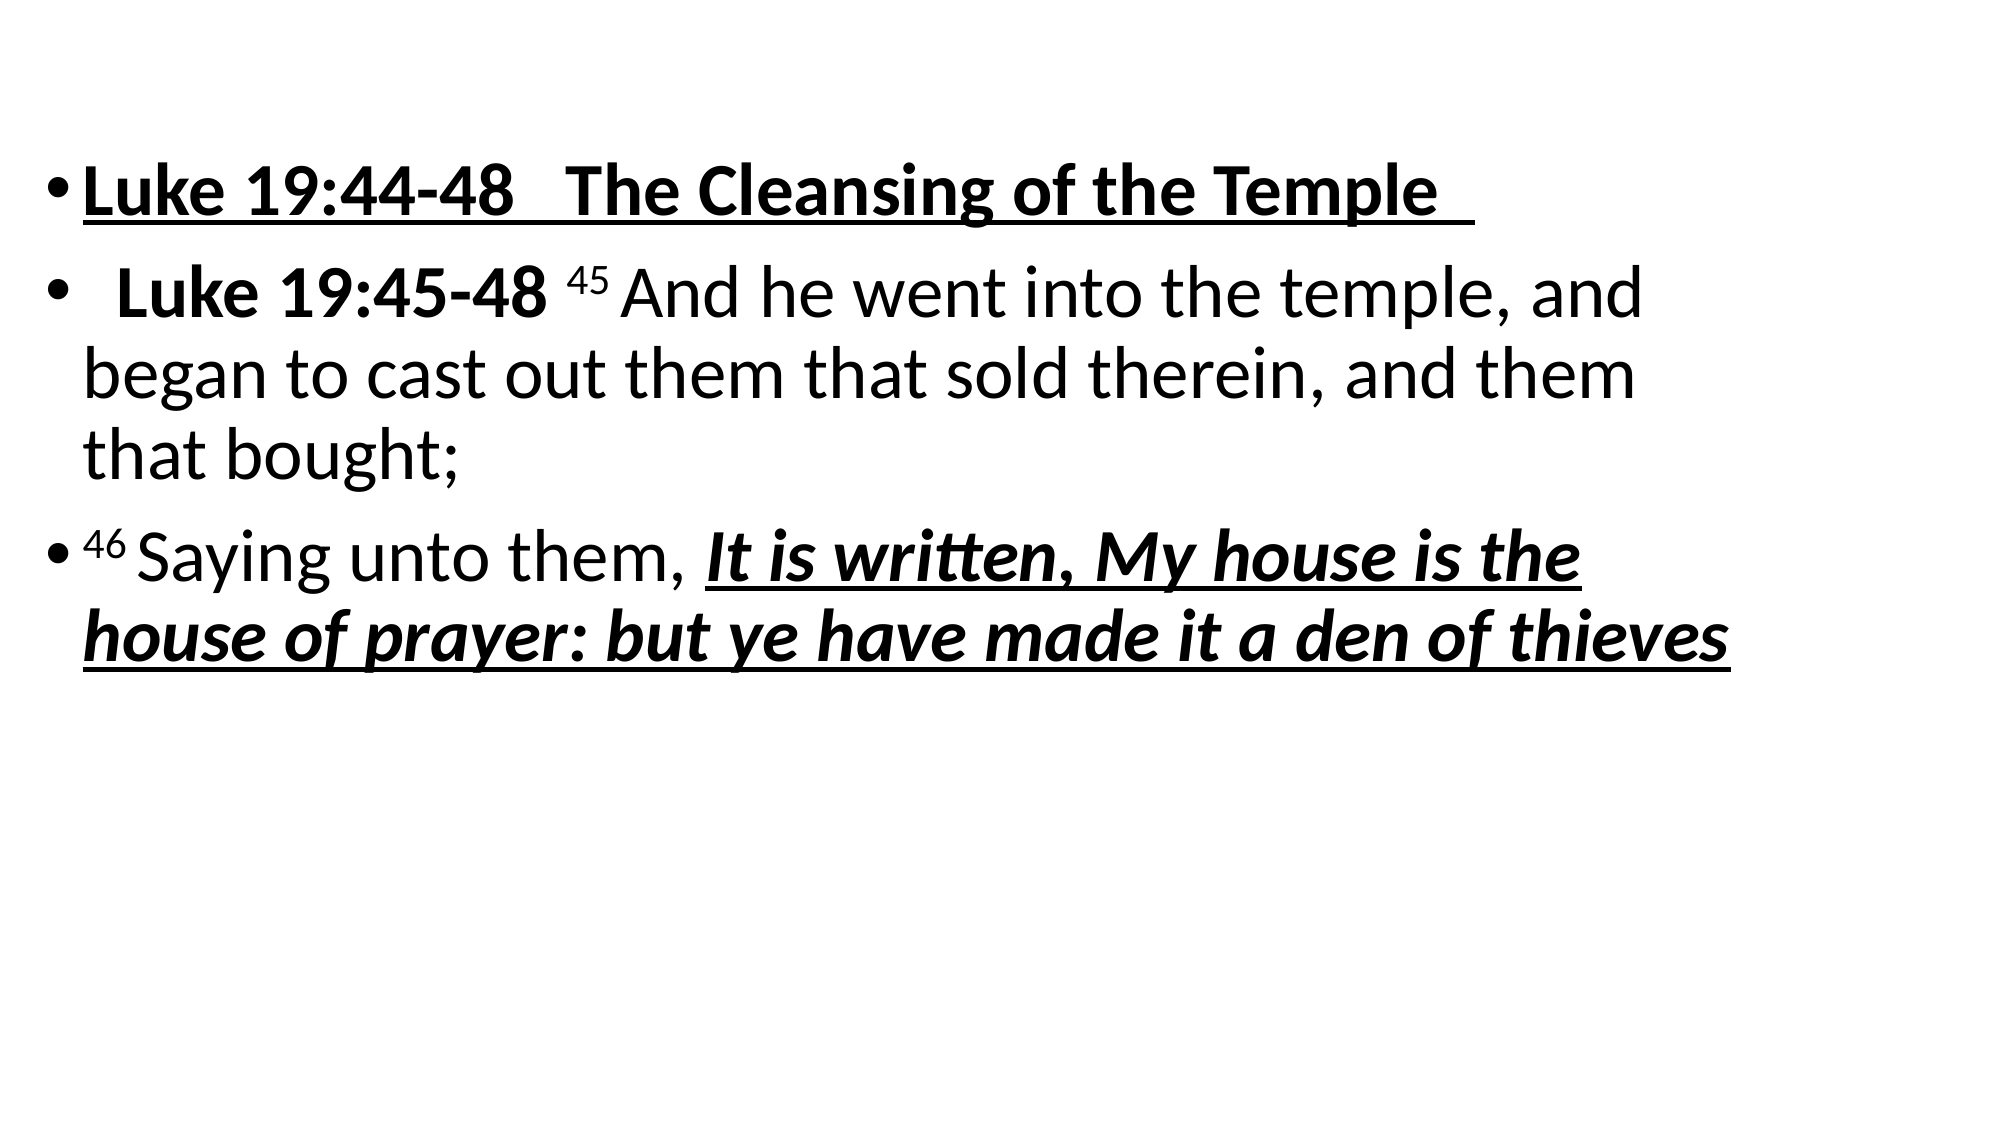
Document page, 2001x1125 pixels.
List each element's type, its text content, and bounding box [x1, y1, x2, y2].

list Luke 19:44-48 The Cleansing of the Temple Luke 19:45-48 45 And he went into the temple, and began to cast out them that sold therein, and them that bought; 46 Saying unto them, It is written, My house is the house of prayer: but ye have made it a den of thieves [30, 32, 1756, 1007]
